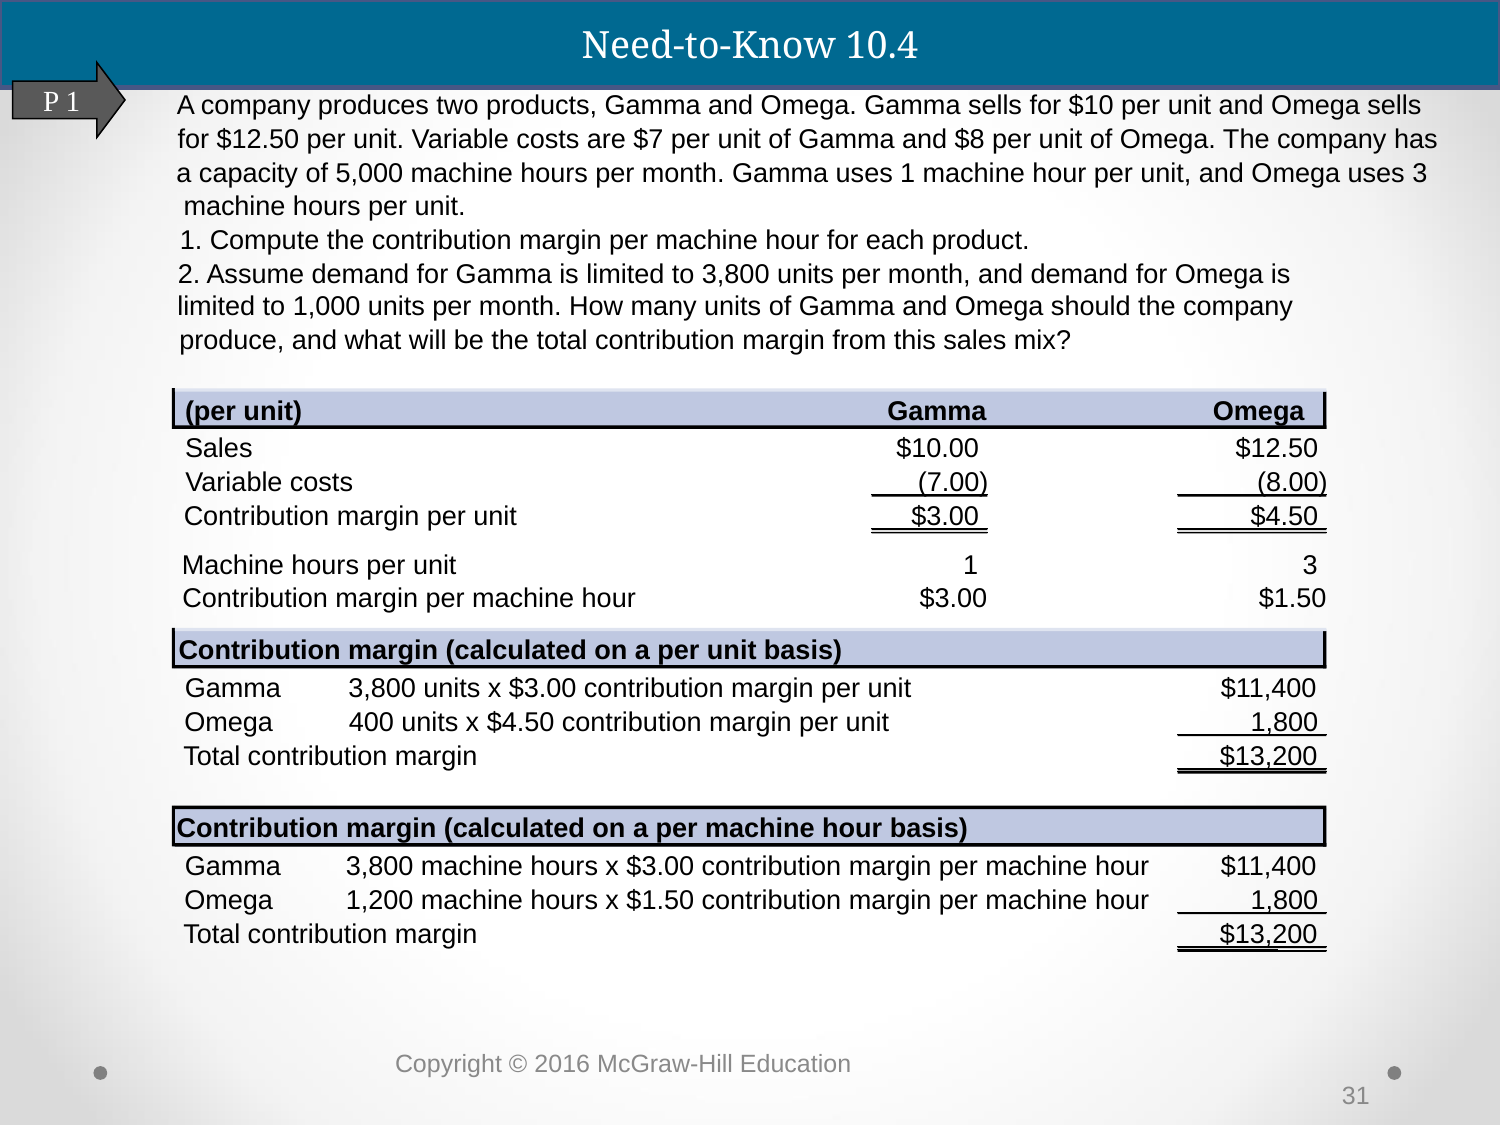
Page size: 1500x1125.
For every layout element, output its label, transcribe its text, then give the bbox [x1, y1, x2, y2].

text_box 1 [963, 547, 979, 580]
text_box $13,200 [1219, 737, 1318, 768]
text_box Omega [184, 704, 274, 737]
text_box 2. Assume demand for Gamma is limited to 3,800 units per month, and demand for Omega is [177, 256, 1297, 288]
slide_number 31 [1337, 1065, 1438, 1125]
text_box Gamma [184, 669, 281, 703]
text_box [174, 425, 1327, 429]
text_box 1,200 machine hours x $1.50 contribution margin per machine hour [345, 881, 1149, 915]
text_box 1,800 [1250, 704, 1319, 734]
text_box Gamma [184, 848, 281, 881]
text_box [173, 847, 1327, 950]
text_box machine hours per unit. [183, 188, 466, 222]
text_box [175, 392, 1323, 425]
text_box P 1 [12, 62, 126, 138]
text_box $4.50 [1250, 498, 1319, 528]
text_box Total contribution margin [183, 737, 478, 771]
text_box $11,400 [1220, 669, 1317, 703]
text_box [174, 388, 1327, 392]
text_box Omega [184, 881, 274, 915]
text_box a capacity of 5,000 machine hours per month. Gamma uses 1 machine hour per unit, and Omega uses 3 [176, 155, 1426, 188]
text_box [842, 632, 1323, 665]
text_box produce, and what will be the total contribution margin from this sales mix? [179, 322, 1071, 355]
text_box [173, 669, 1327, 805]
text_box Gamma [887, 393, 987, 425]
text_box for $12.50 per unit. Variable costs are $7 per unit of Gamma and $8 per unit of Omega. The company has [177, 121, 1437, 154]
text_box Contribution margin per machine hour [182, 580, 636, 614]
text_box [174, 843, 1327, 847]
text_box Contribution margin (calculated on a per unit basis) [178, 632, 842, 665]
picture [0, 90, 1500, 1125]
text_box 1,800 [1250, 881, 1319, 912]
text_box Need-to-Know 10.4 [0, 0, 1500, 90]
text_box [174, 805, 1327, 810]
text_box (per unit) [184, 393, 303, 425]
text_box [171, 388, 175, 429]
text_box 3 [1302, 547, 1318, 580]
text_box $10.00 [896, 430, 980, 463]
text_box Variable costs [185, 464, 353, 497]
text_box [171, 627, 175, 669]
text_box Omega [1212, 393, 1305, 425]
text_box $11,400 [1220, 848, 1317, 881]
footer Copyright © 2016 McGraw-Hill Education [387, 1050, 1213, 1075]
text_box 400 units x $4.50 contribution margin per unit [348, 704, 889, 737]
text_box [174, 665, 1327, 669]
text_box Contribution margin (calculated on a per machine hour basis) [176, 810, 968, 843]
text_box [171, 805, 175, 847]
text_box [1323, 632, 1327, 665]
text_box Total contribution margin [183, 916, 478, 949]
text_box $3.00 [911, 498, 980, 528]
text_box $12.50 [1235, 430, 1319, 463]
text_box $3.00 [919, 580, 988, 614]
text_box Contribution margin per unit [183, 498, 517, 531]
text_box (8.00) [1257, 464, 1328, 497]
text_box Machine hours per unit [181, 547, 457, 580]
text_box [1323, 810, 1327, 843]
text_box $13,200 [1219, 916, 1318, 946]
text_box 3,800 machine hours x $3.00 contribution margin per machine hour [345, 848, 1149, 881]
text_box [1323, 392, 1327, 425]
text_box [174, 627, 1327, 632]
text_box 1. Compute the contribution margin per machine hour for each product. [179, 222, 1029, 256]
text_box $1.50 [1258, 580, 1327, 614]
text_box A company produces two products, Gamma and Omega. Gamma sells for $10 per unit and Omega sells [176, 87, 1421, 121]
text_box [968, 810, 1323, 843]
text_box 3,800 units x $3.00 contribution margin per unit [348, 669, 911, 703]
text_box Sales [185, 430, 253, 463]
text_box (7.00) [918, 464, 989, 497]
text_box limited to 1,000 units per month. How many units of Gamma and Omega should the company [177, 288, 1300, 322]
